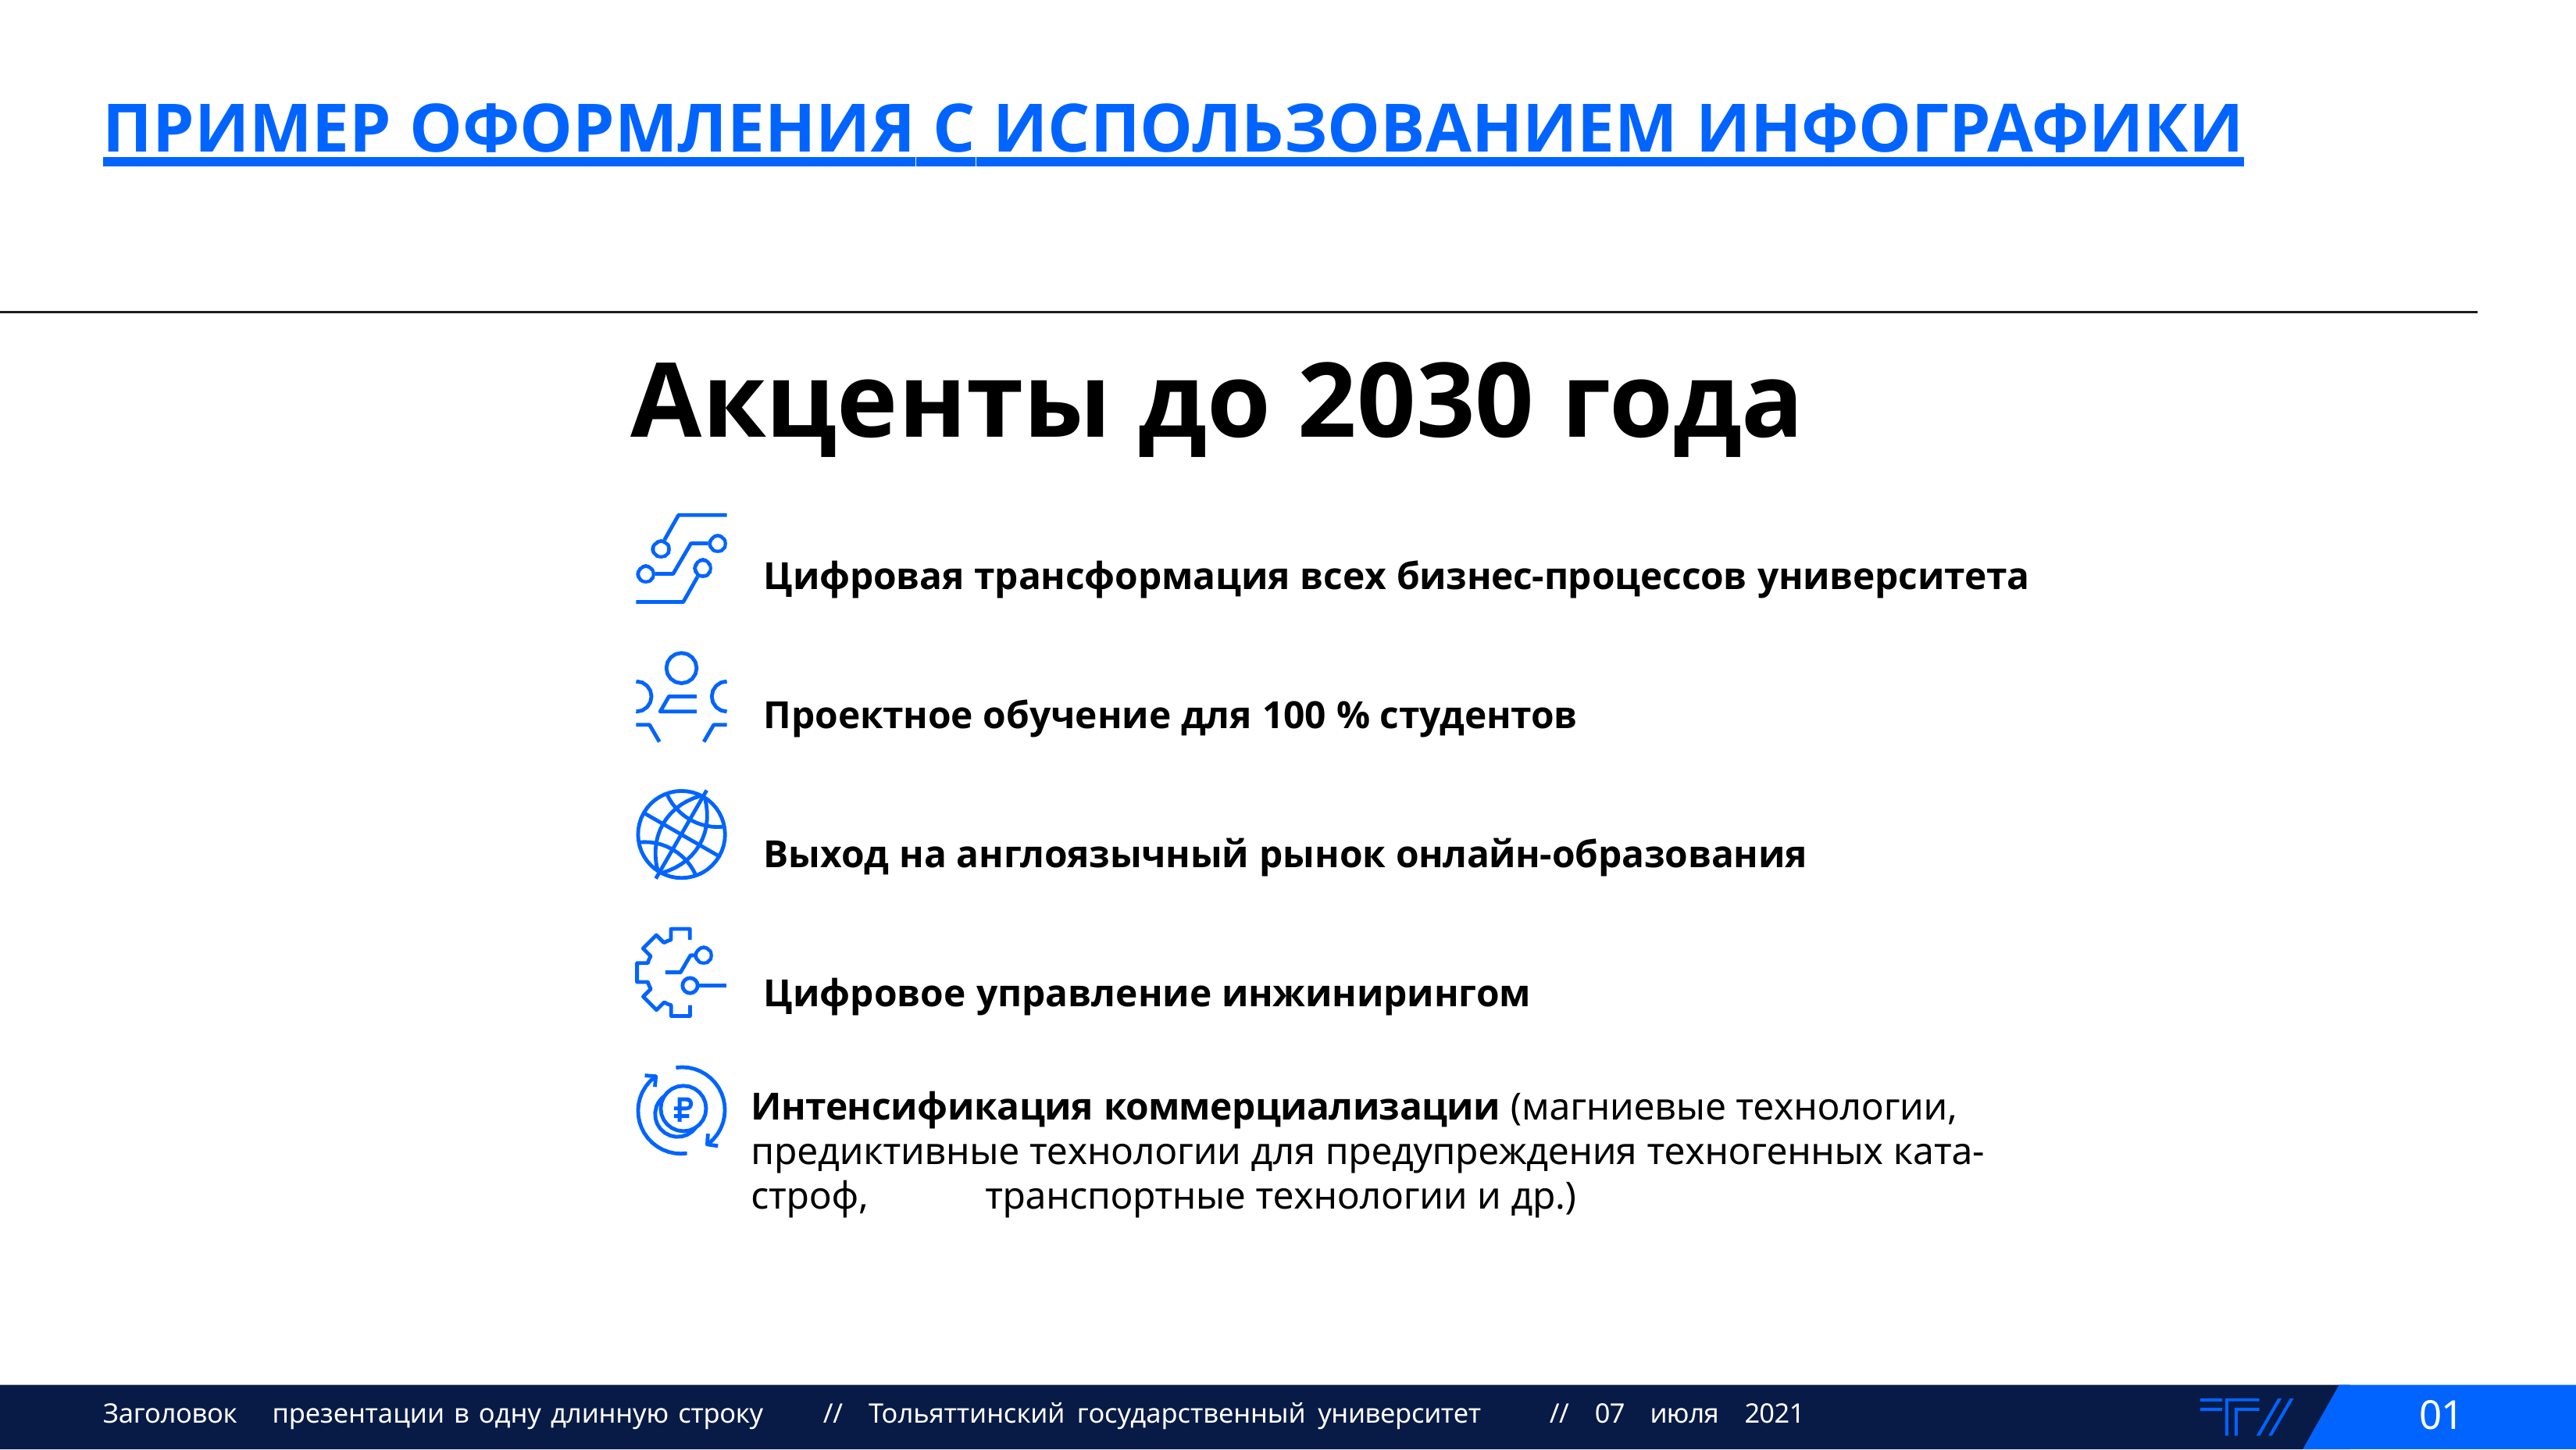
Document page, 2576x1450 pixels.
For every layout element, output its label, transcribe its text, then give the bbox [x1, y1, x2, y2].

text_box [636, 788, 727, 881]
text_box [0, 1384, 2576, 1450]
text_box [633, 512, 730, 605]
title ПРИМЕР ОФОРМЛЕНИЯ С ИСПОЛЬЗОВАНИЕМ ИНФОГРАФИКИ [101, 83, 2489, 327]
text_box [633, 679, 699, 714]
list Акценты до 2030 года Цифровая трансформация всех бизнес-процессов университета Проектное обучение для 100 % студентов Выход на англоязычный рынок онлайн-образования Цифровое управление инжинирингом Интенсификация коммерциализации (магниевые технологии, предиктивные технологии для предупреждения техногенных ката- строф, транспортные технологии и др.) [629, 332, 2160, 1217]
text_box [636, 1065, 727, 1156]
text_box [634, 927, 726, 1019]
